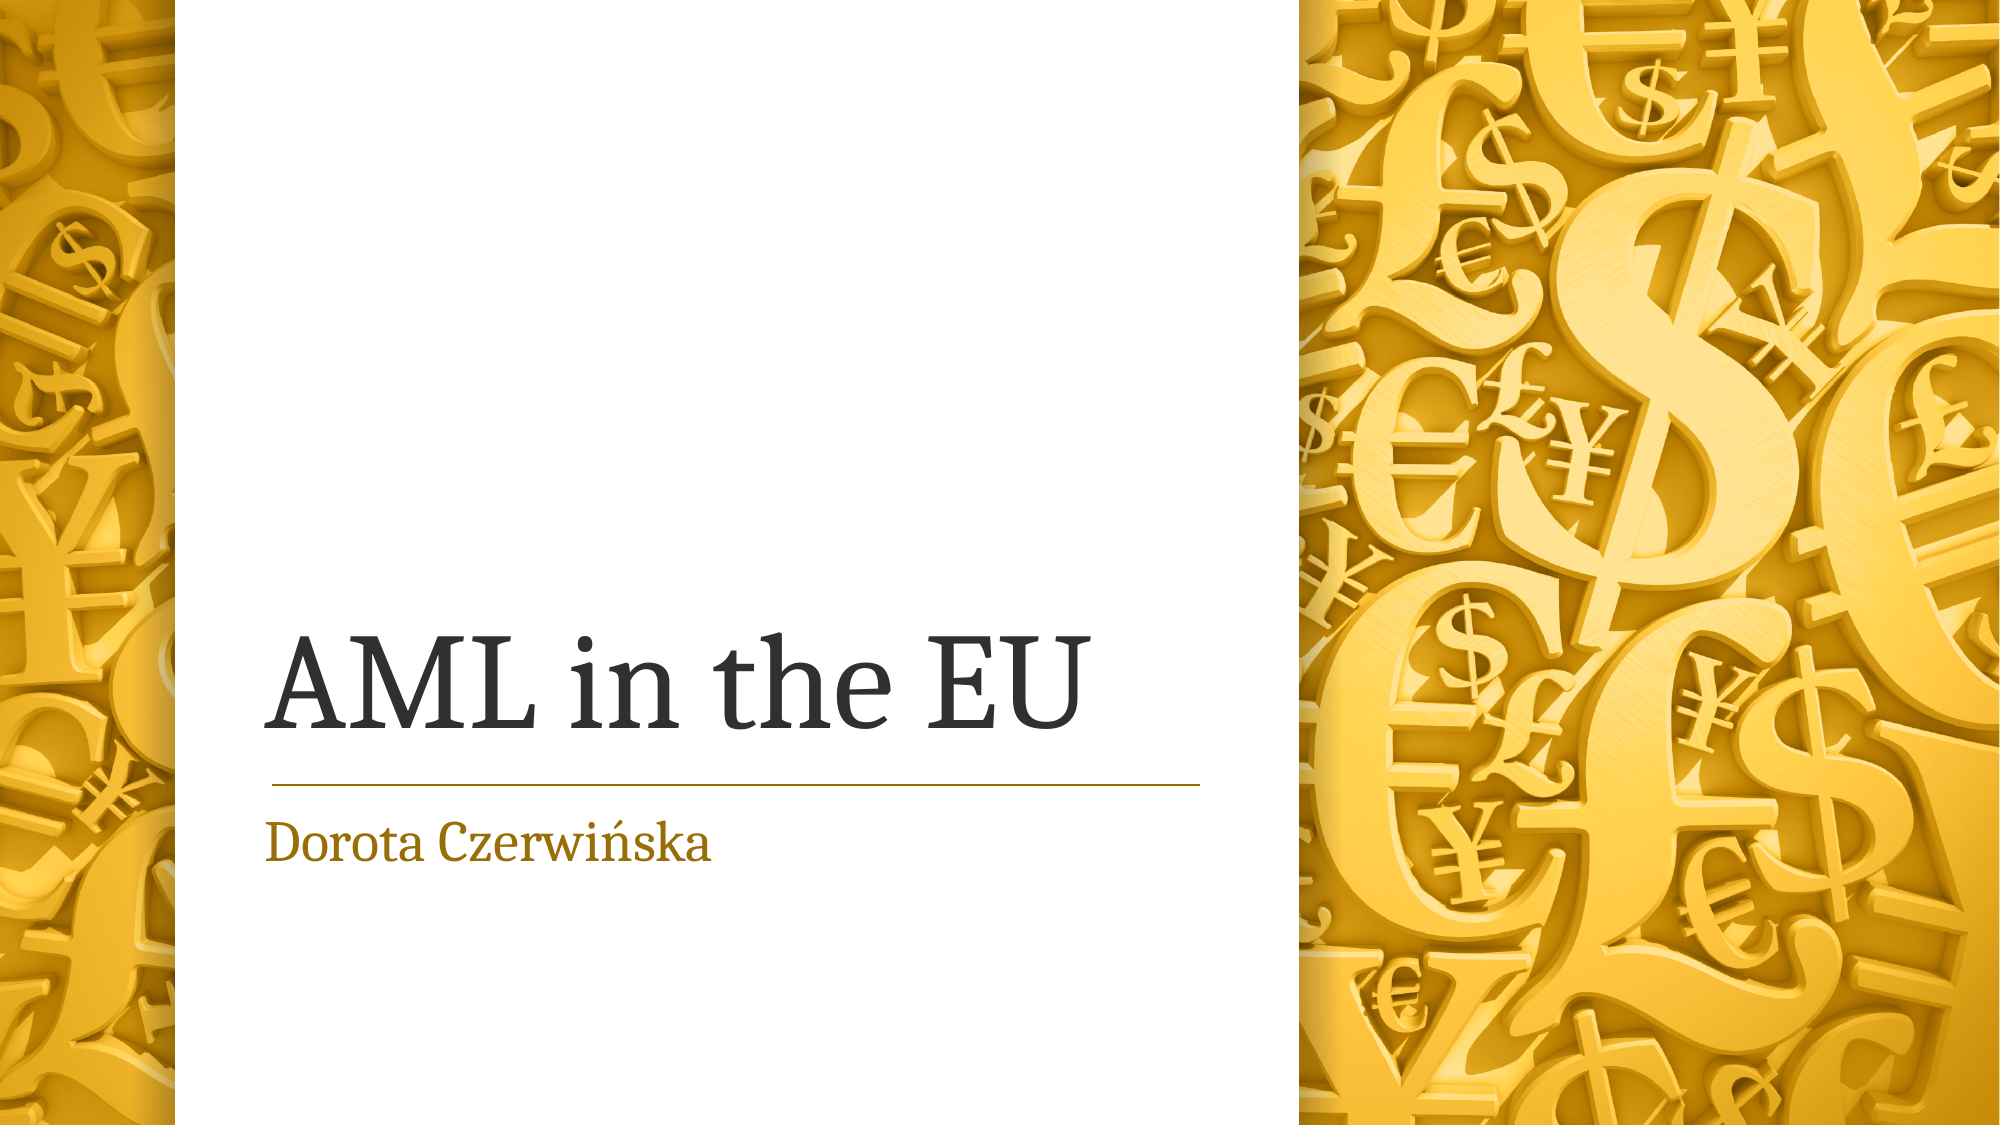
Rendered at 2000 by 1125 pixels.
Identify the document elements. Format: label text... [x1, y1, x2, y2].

picture [0, 0, 175, 1125]
title AML in the EU [249, 262, 1225, 763]
picture [1299, 0, 2000, 1125]
subtitle Dorota Czerwińska [249, 803, 1225, 1012]
